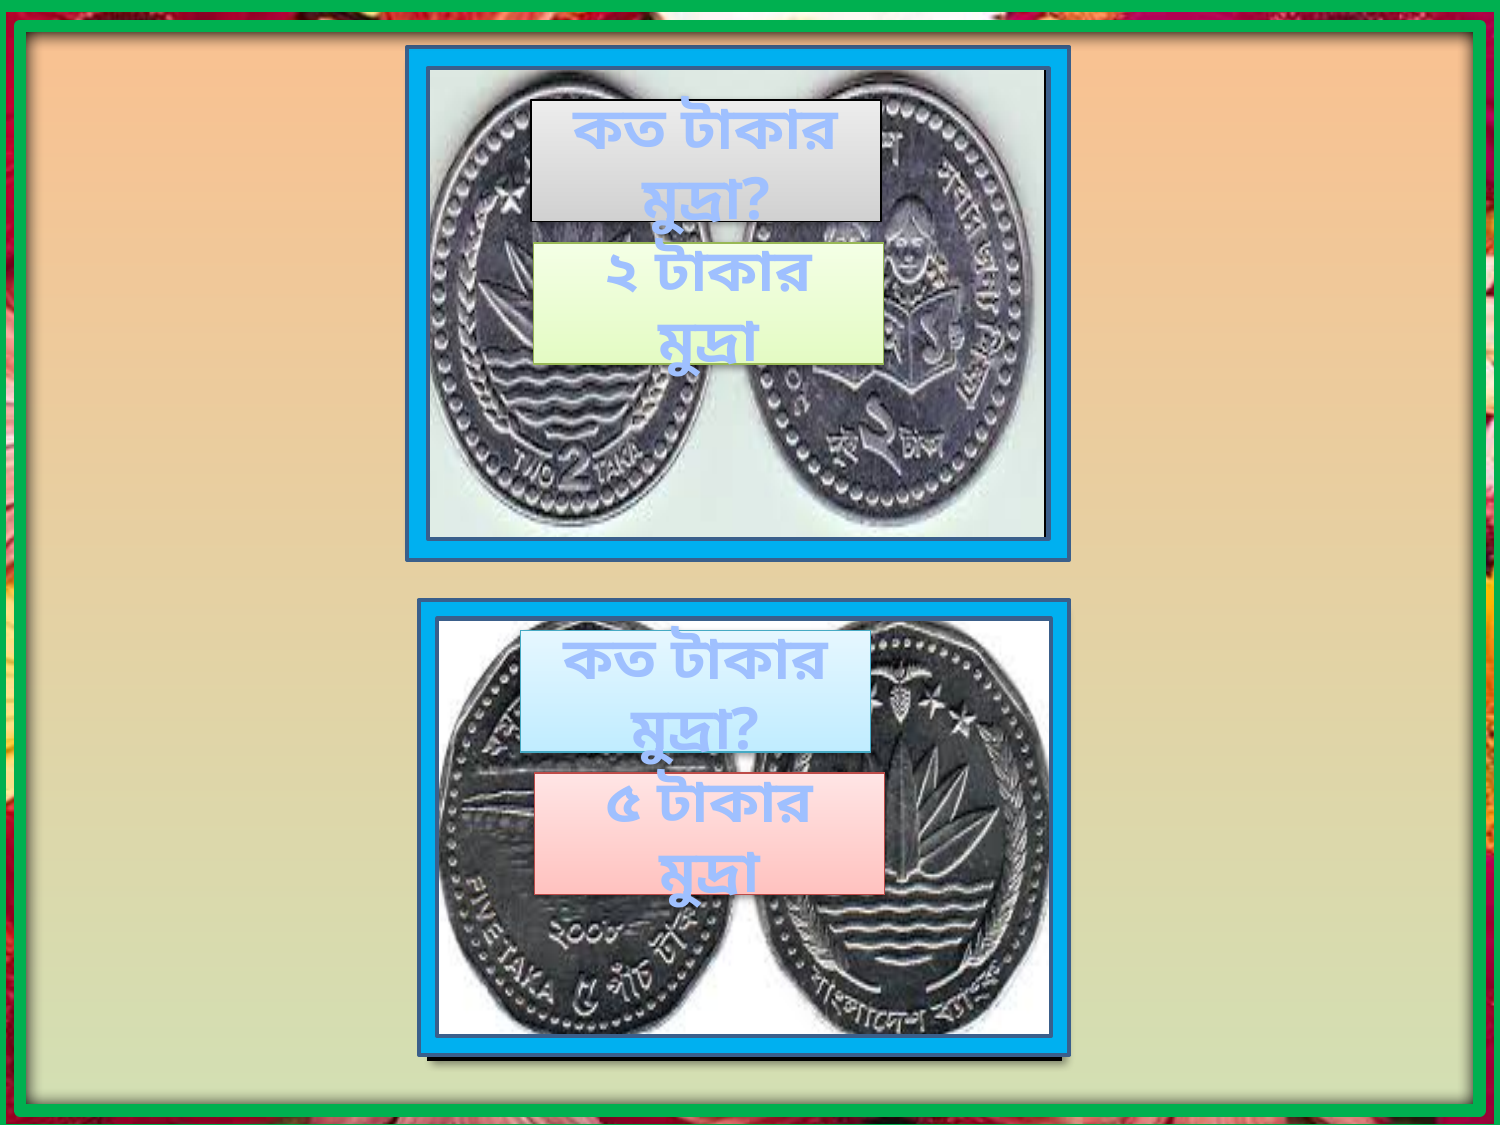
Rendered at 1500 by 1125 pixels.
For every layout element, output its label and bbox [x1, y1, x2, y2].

picture [436, 617, 1052, 1037]
text_box [0, 4, 1500, 1125]
picture [427, 67, 1045, 540]
text_box [417, 598, 1071, 1057]
text_box [405, 45, 1071, 562]
